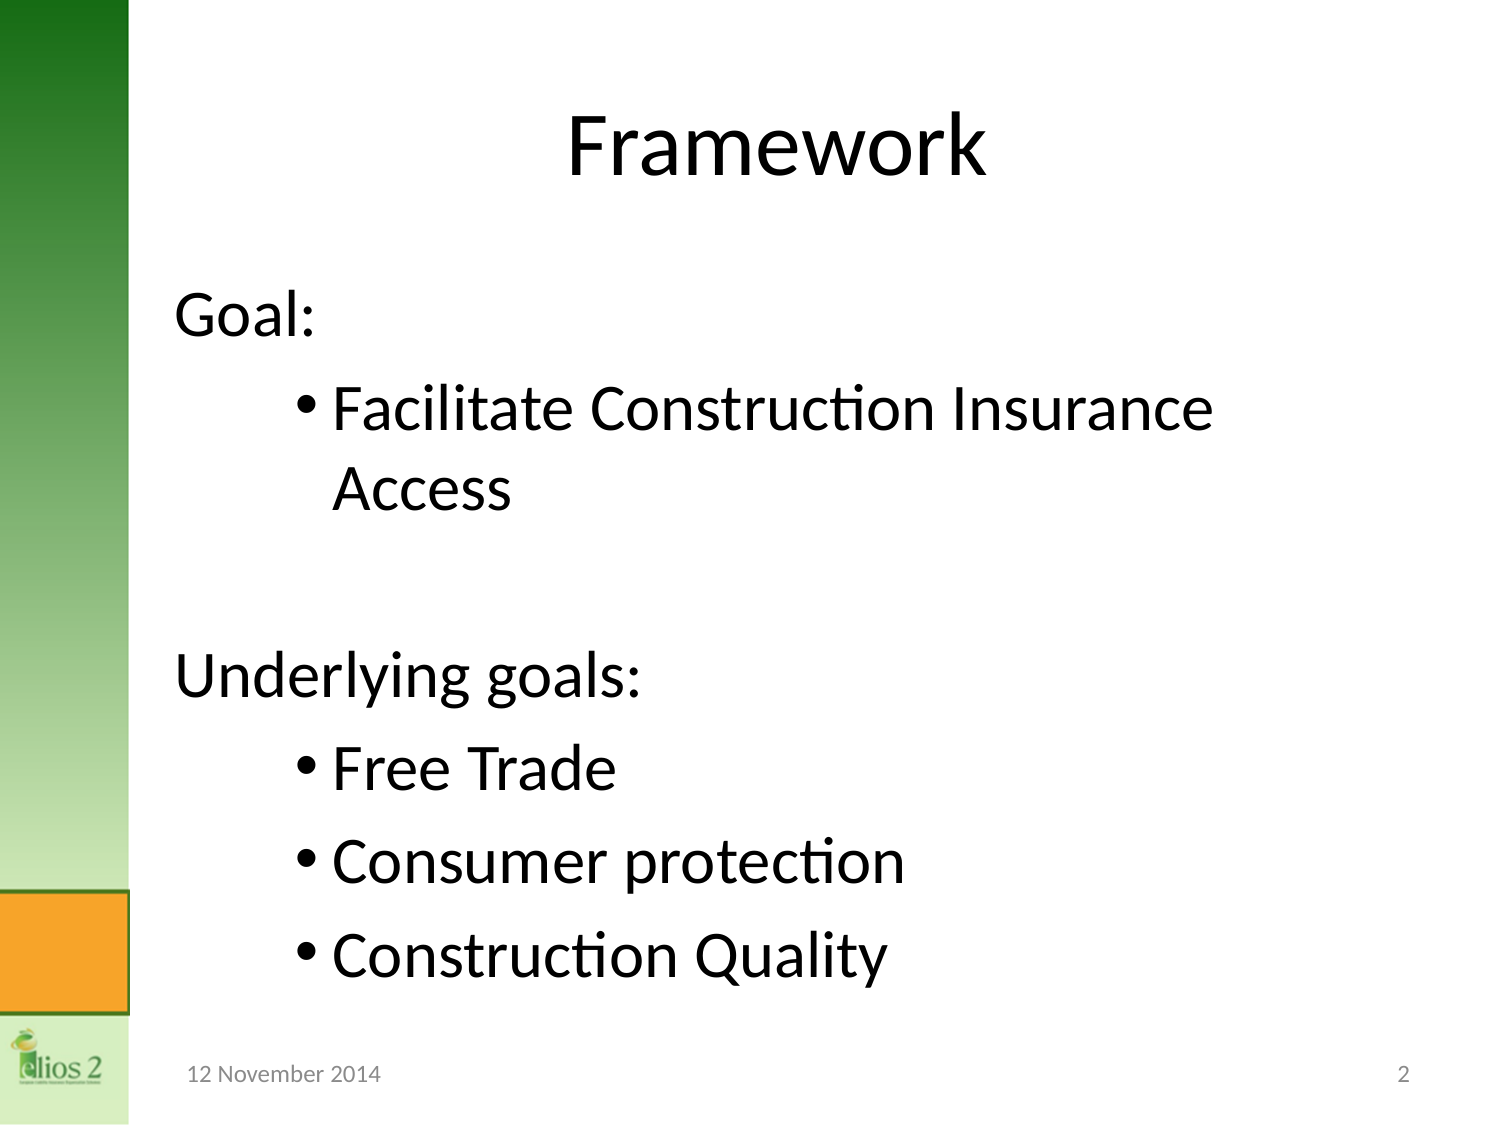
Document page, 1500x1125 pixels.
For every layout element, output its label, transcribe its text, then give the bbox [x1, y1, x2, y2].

footer 12 November 2014 [135, 1042, 433, 1103]
picture [0, 0, 130, 1125]
slide_number 2 [1074, 1042, 1425, 1103]
title Framework [129, 45, 1425, 233]
list Goal: Facilitate Construction Insurance Access Underlying goals: Free Trade Consumer protection Construction Quality [129, 262, 1425, 1005]
